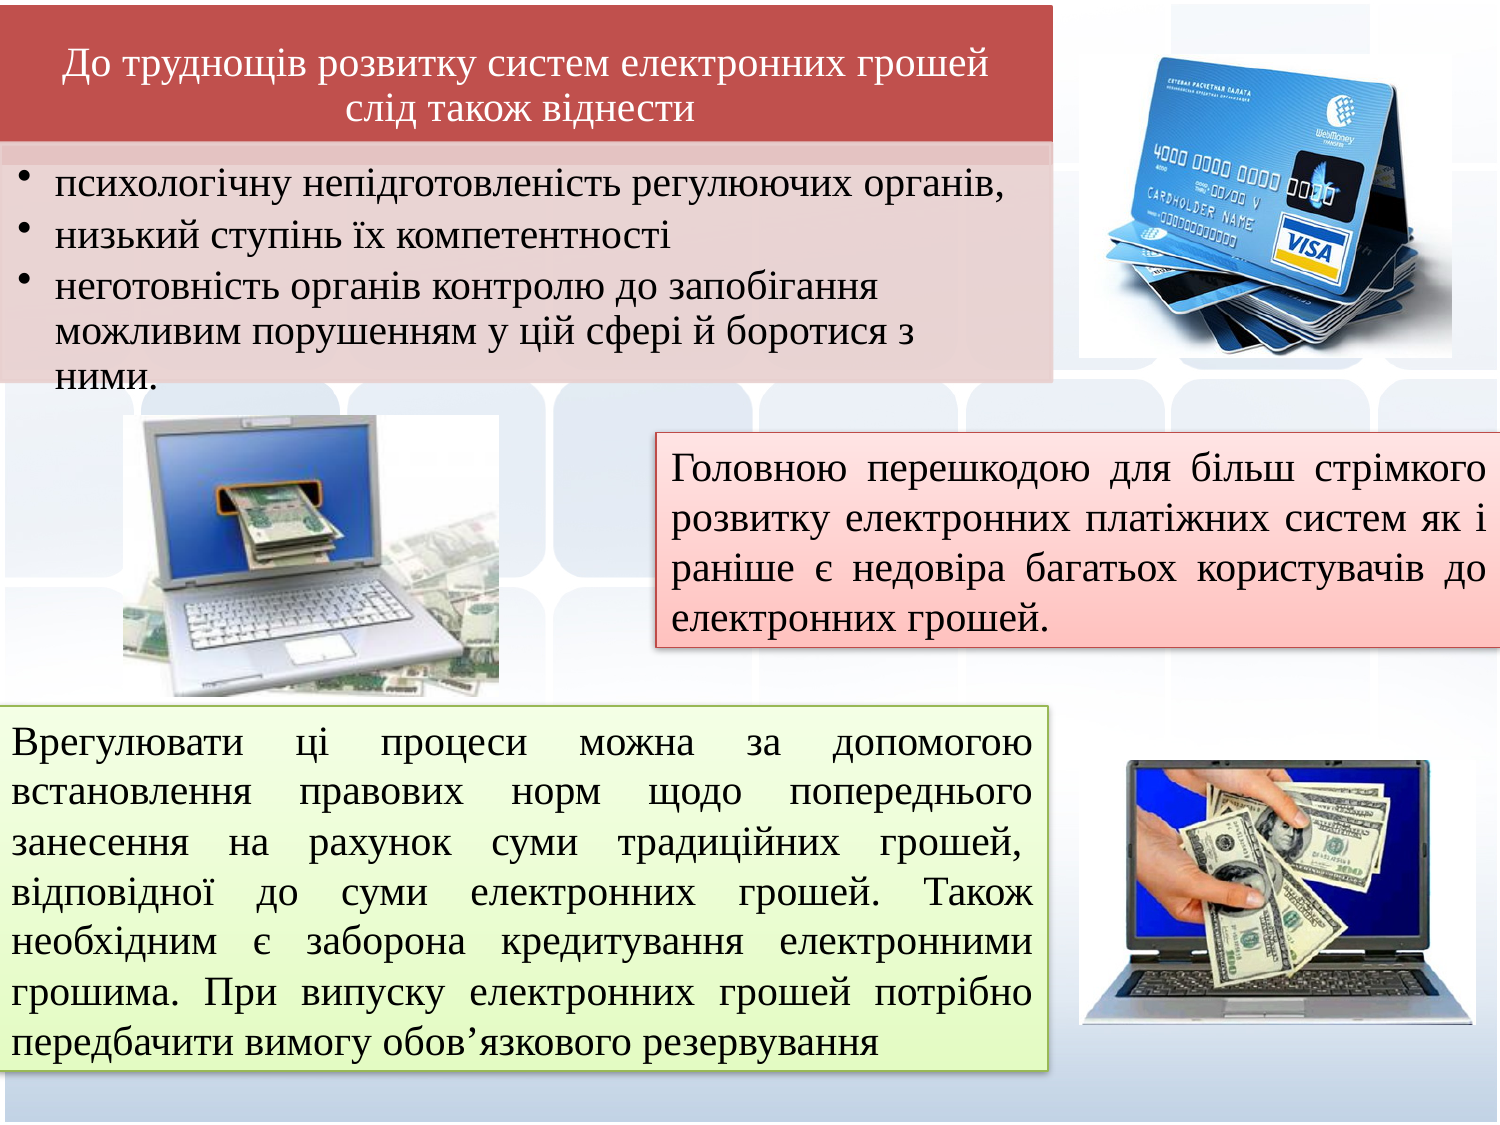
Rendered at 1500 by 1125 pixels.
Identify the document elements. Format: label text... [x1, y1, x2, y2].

text_box Головною перешкодою для більш стрімкого розвитку електронних платіжних систем як і раніше є недовіра багатьох користувачів до електронних грошей. [655, 432, 1500, 648]
picture [0, 0, 1500, 1125]
text_box Врегулювати ці процеси можна за допомогою встановлення правових норм щодо попереднього занесення на рахунок суми традиційних грошей, відповідної до суми електронних грошей. Також необхідним є заборона кредитування електронними грошима. При випуску електронних грошей потрібно передбачити вимогу обов’язкового резервування [0, 705, 1049, 1072]
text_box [0, 2, 1052, 406]
